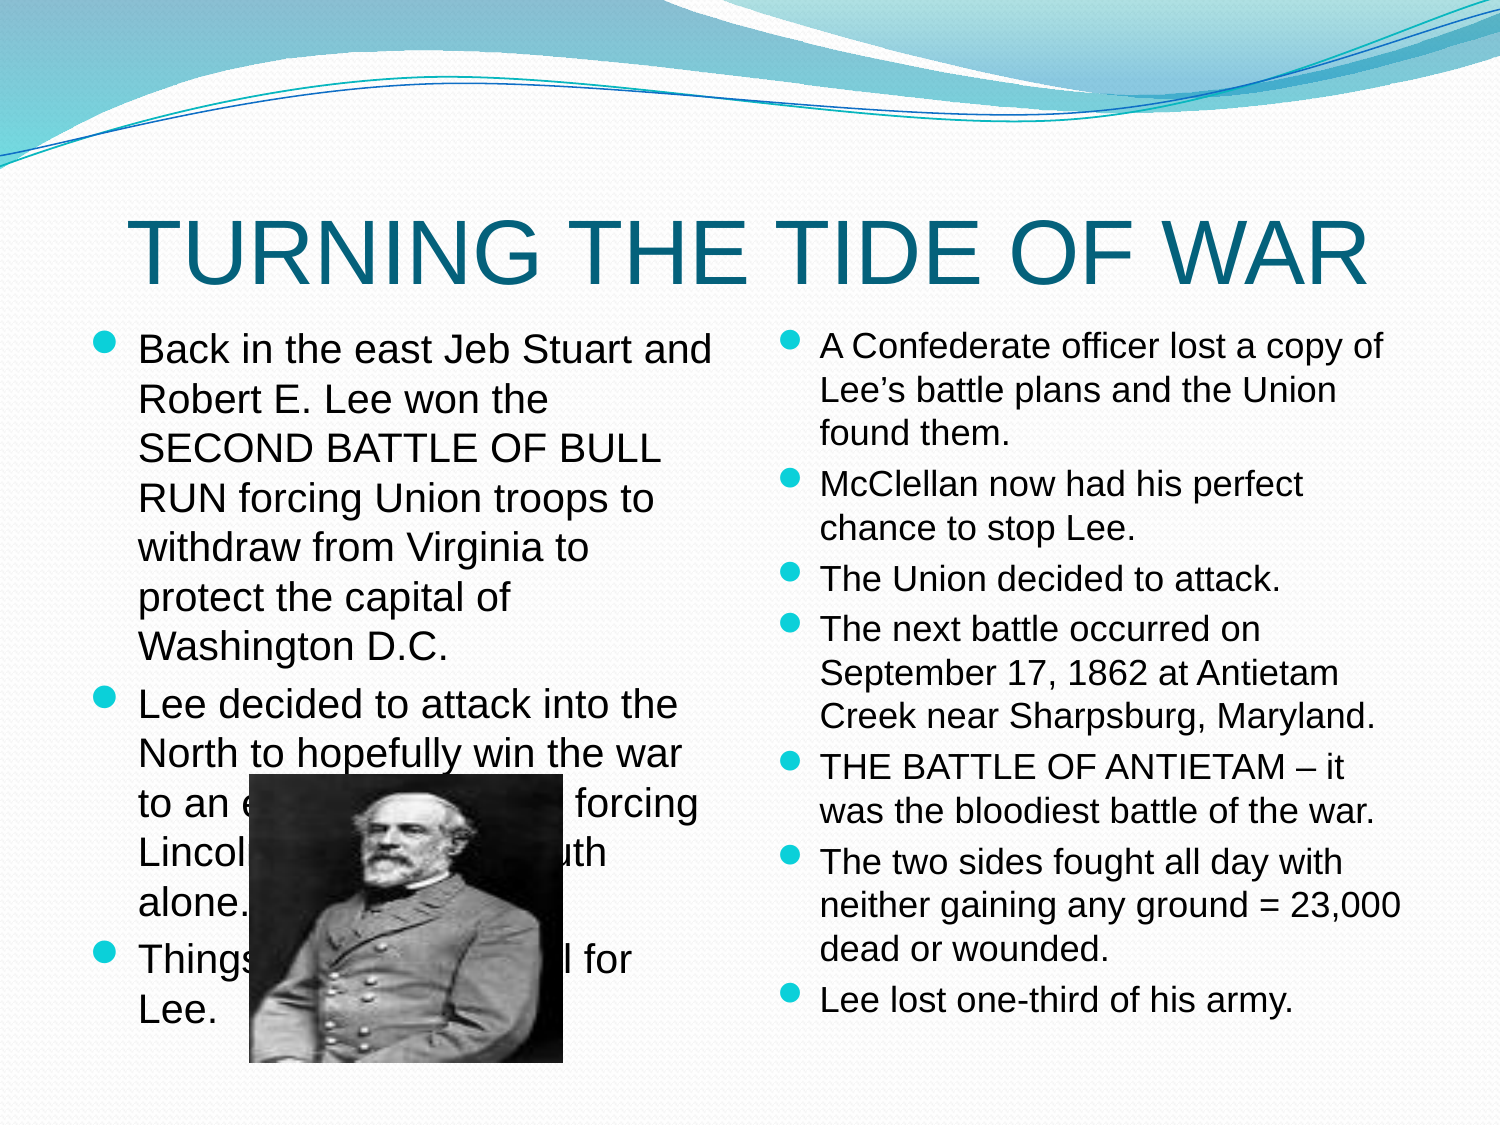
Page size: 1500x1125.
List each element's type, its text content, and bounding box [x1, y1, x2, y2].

picture [249, 774, 563, 1063]
title TURNING THE TIDE OF WAR [75, 115, 1425, 303]
list Back in the east Jeb Stuart and Robert E. Lee won the SECOND BATTLE OF BULL RUN forcing Union troops to withdraw from Virginia to protect the capital of Washington D.C. Lee decided to attack into the North to hopefully win the war to an end or at least for forcing Lincoln to leave the south alone. Things did not start well for Lee. [75, 314, 738, 1043]
list A Confederate officer lost a copy of Lee’s battle plans and the Union found them. McClellan now had his perfect chance to stop Lee. The Union decided to attack. The next battle occurred on September 17, 1862 at Antietam Creek near Sharpsburg, Maryland. THE BATTLE OF ANTIETAM – it was the bloodiest battle of the war. The two sides fought all day with neither gaining any ground = 23,000 dead or wounded. Lee lost one-third of his army. [762, 314, 1425, 1043]
